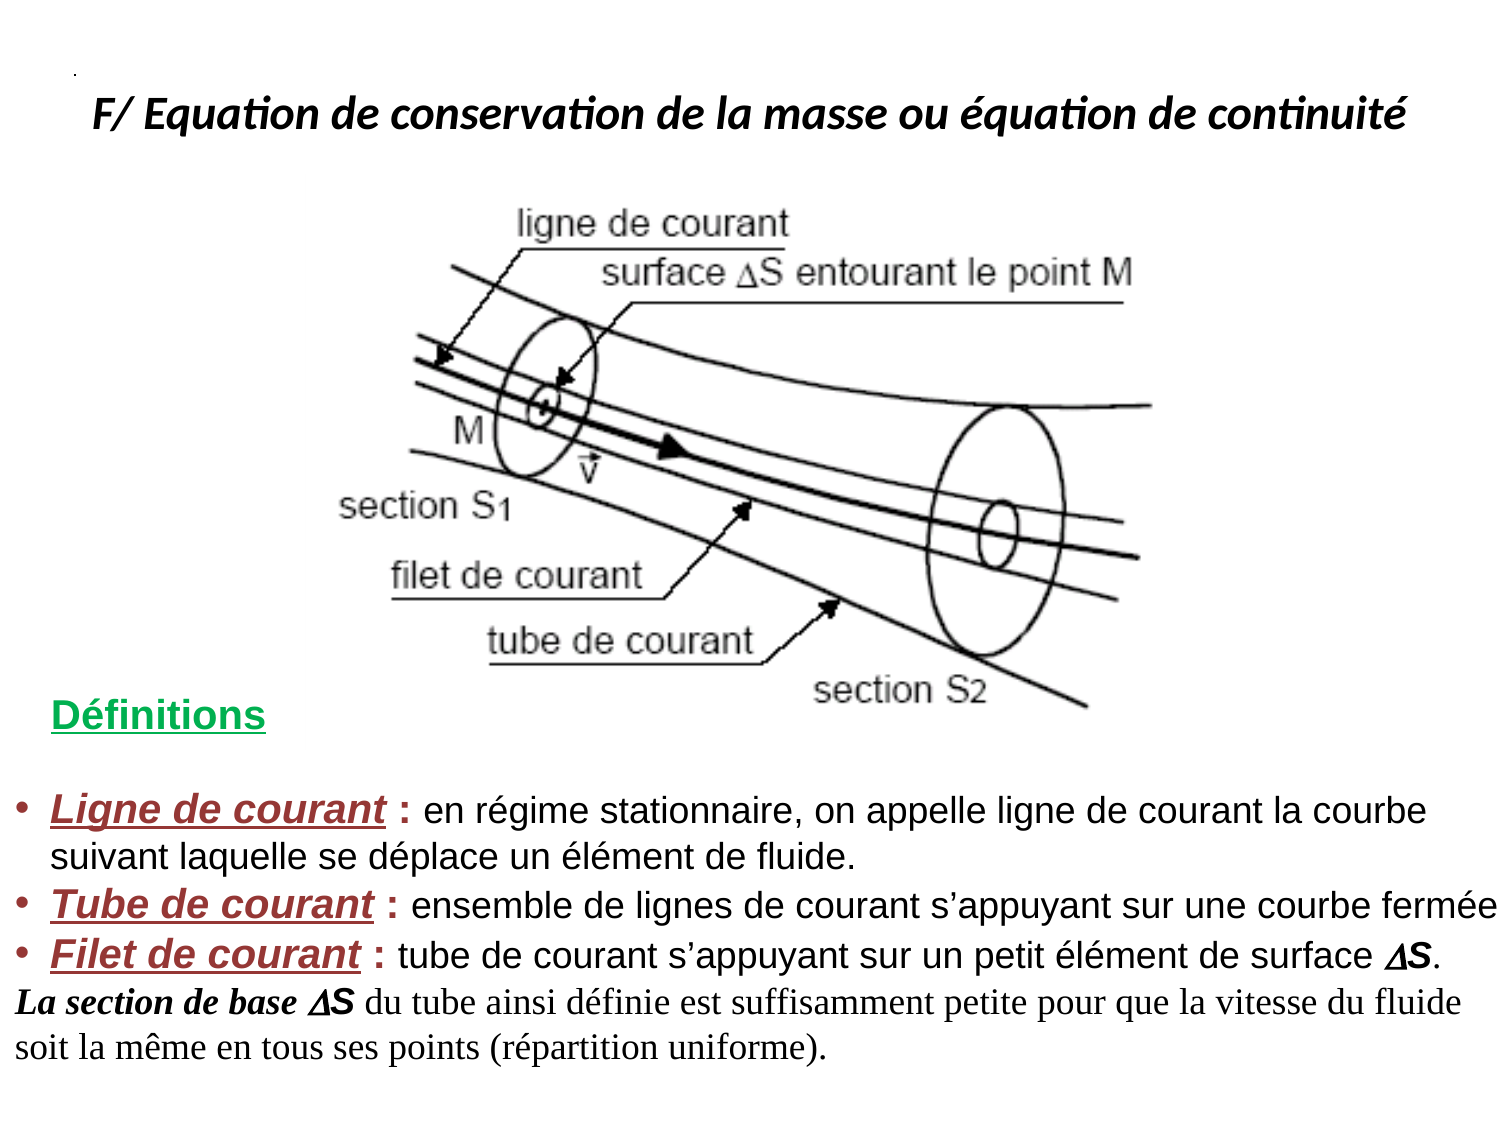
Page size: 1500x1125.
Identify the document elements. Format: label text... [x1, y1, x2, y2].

title F/ Equation de conservation de la masse ou équation de continuité [74, 44, 1426, 233]
text_box Ligne de courant : en régime stationnaire, on appelle ligne de courant la courbe suivant laquelle se déplace un élément de fluide. Tube de courant : ensemble de lignes de courant s’appuyant sur une courbe fermée. Filet de courant : tube de courant s’appuyant sur un petit élément de surface S. La section de base S du tube ainsi définie est suffisamment petite pour que la vitesse du fluide soit la même en tous ses points (répartition uniforme). [0, 774, 1500, 1075]
text_box Définitions [36, 680, 282, 774]
picture [304, 174, 1172, 751]
